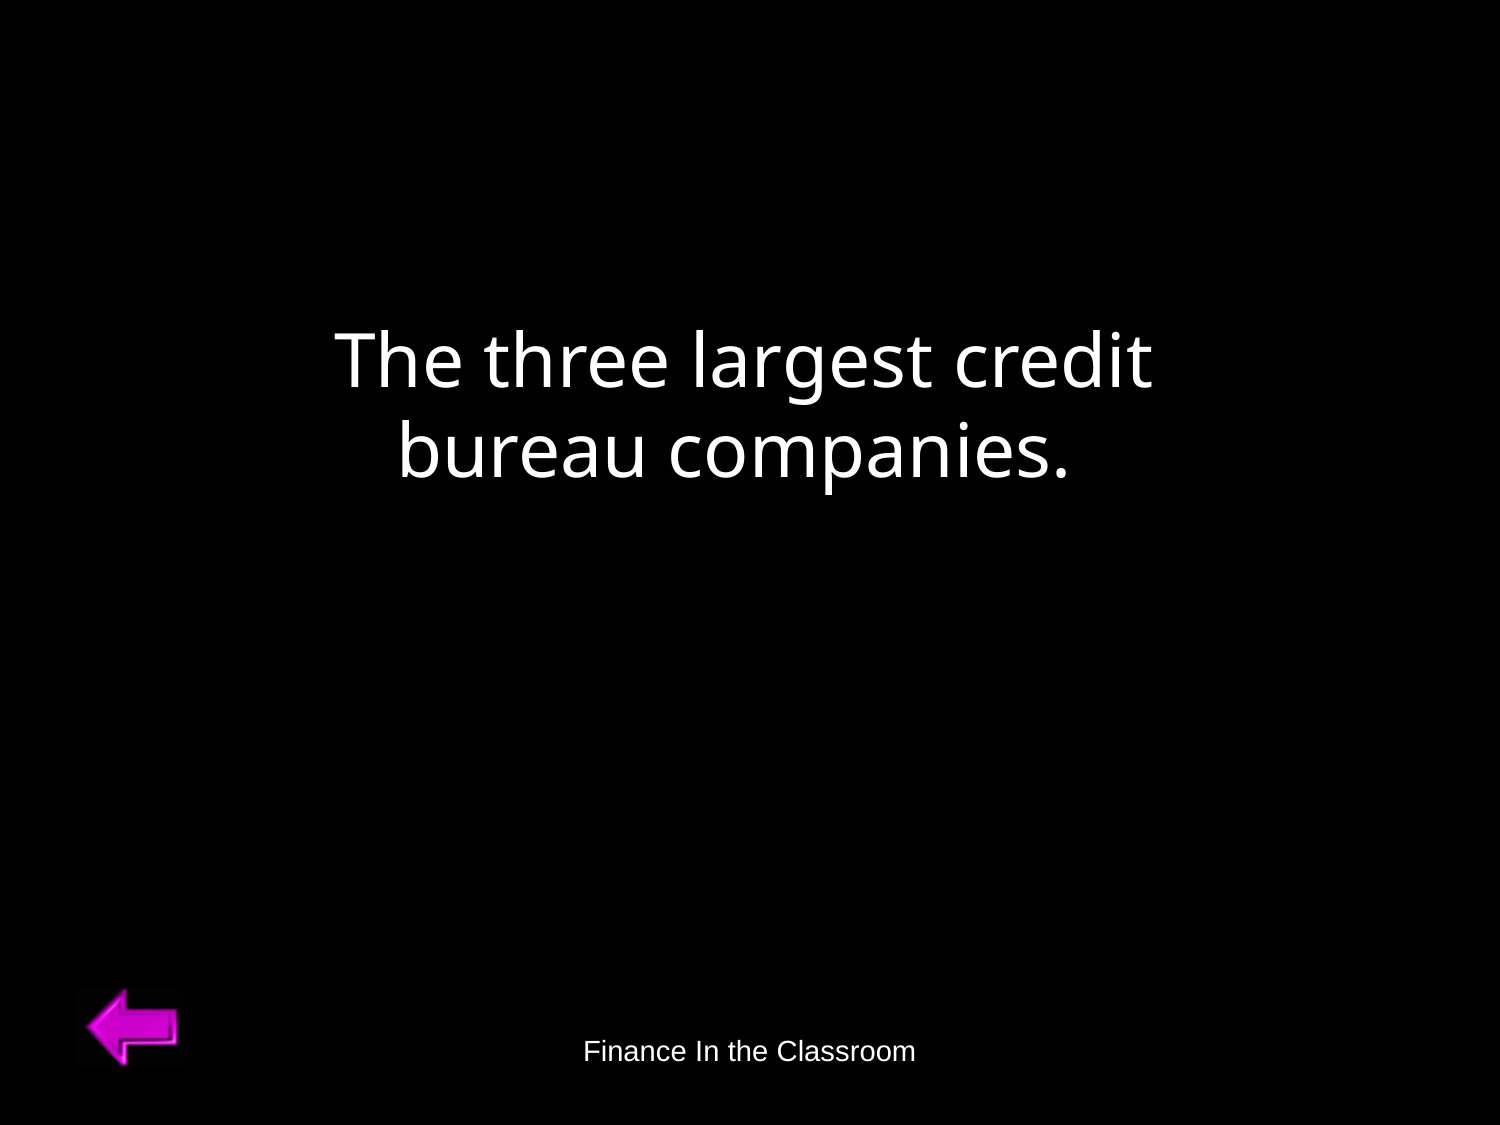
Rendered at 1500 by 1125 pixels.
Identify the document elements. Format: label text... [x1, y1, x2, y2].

picture [74, 987, 183, 1066]
text_box Finance In the Classroom [512, 1024, 988, 1075]
text_box The three largest credit bureau companies. [324, 304, 1163, 500]
